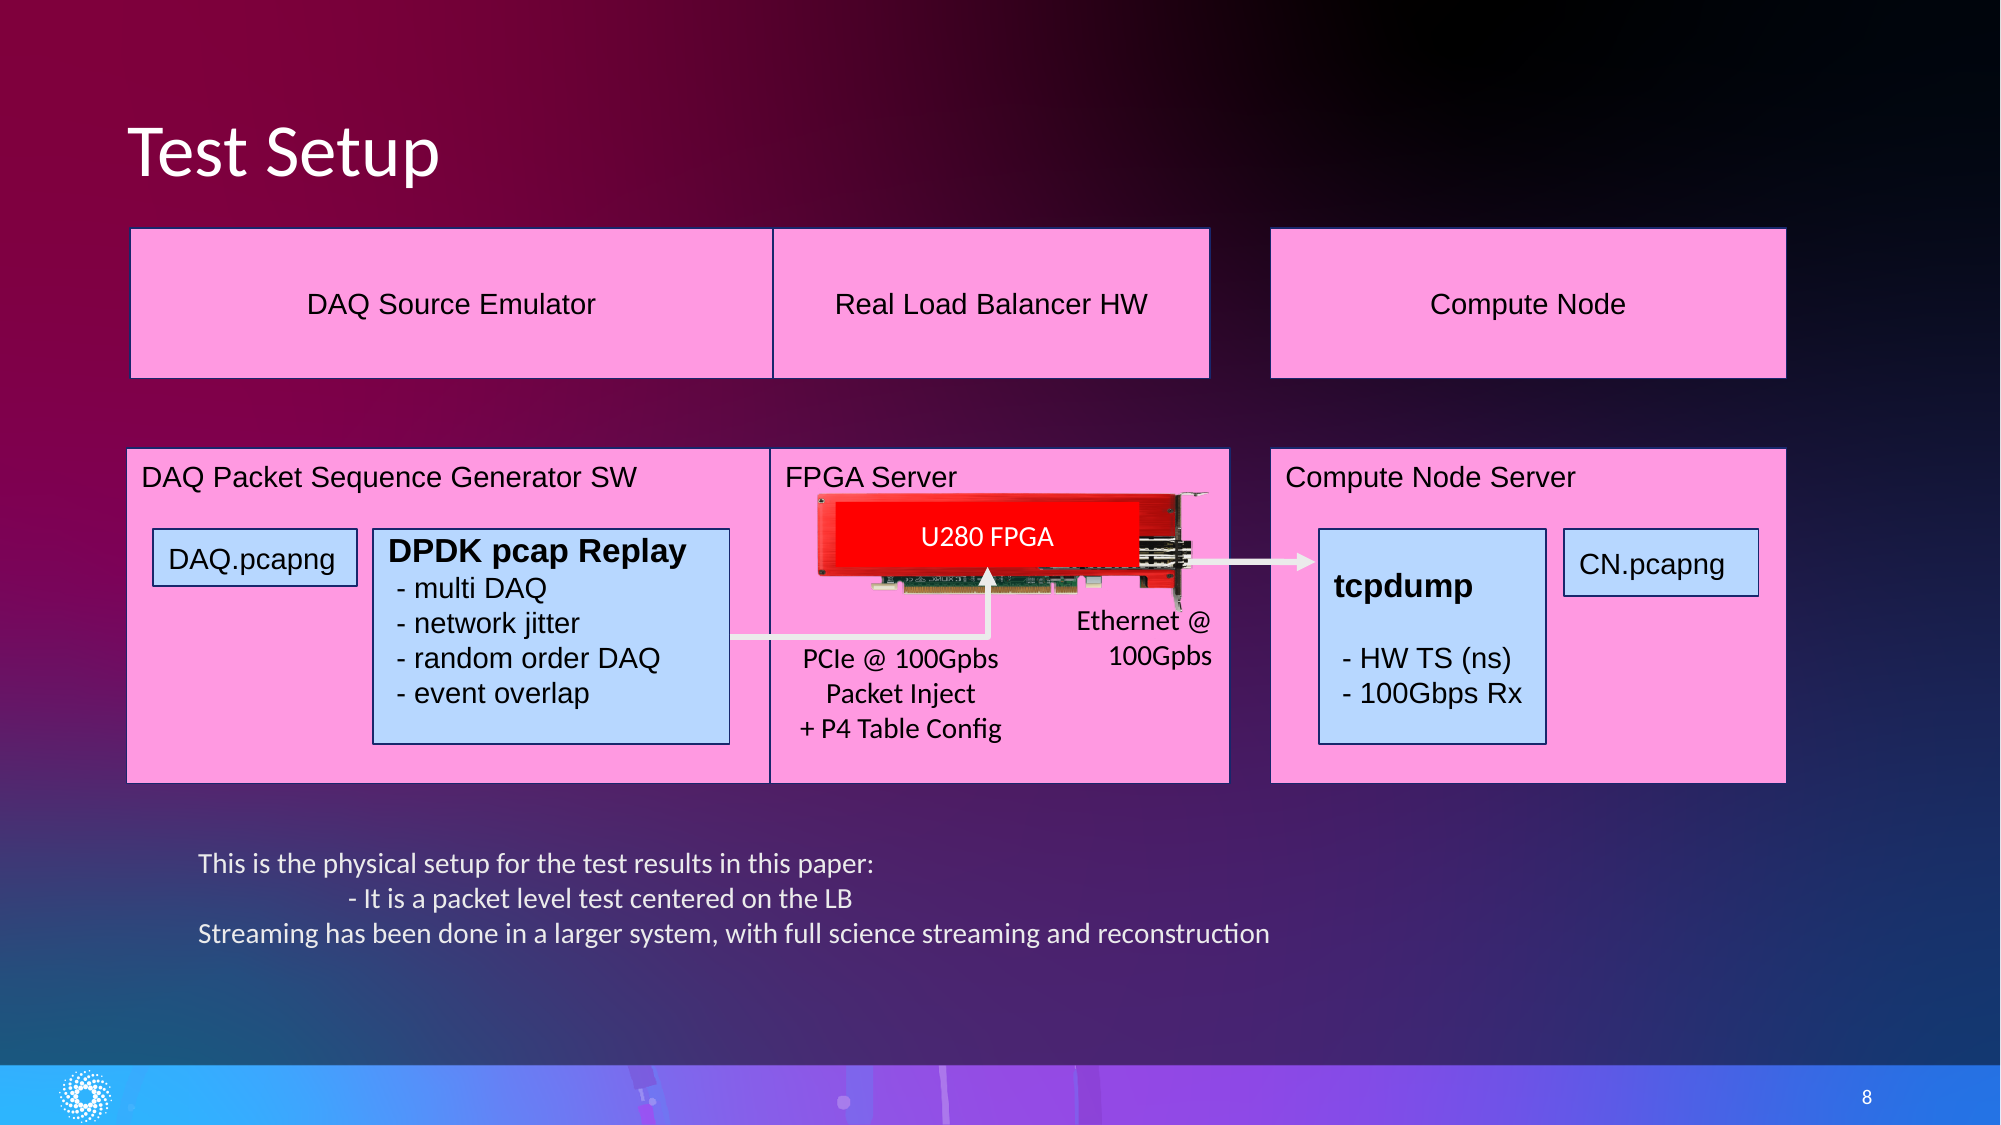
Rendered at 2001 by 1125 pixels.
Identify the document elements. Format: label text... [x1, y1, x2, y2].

text_box Compute Node [1270, 228, 1787, 379]
picture [0, 0, 2001, 1125]
text_box DAQ.pcapng [153, 529, 357, 587]
text_box DPDK pcap Replay - multi DAQ - network jitter - random order DAQ - event overlap [373, 529, 730, 745]
text_box Compute Node Server [1270, 447, 1787, 784]
slide_number ‹#› [1797, 1070, 1888, 1124]
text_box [772, 426, 1242, 703]
text_box DAQ Packet Sequence Generator SW [126, 447, 770, 784]
text_box DAQ Source Emulator [129, 228, 773, 379]
text_box FPGA Server [770, 708, 1230, 784]
title Test Setup [112, 64, 1775, 229]
text_box tcpdump - HW TS (ns) - 100Gbps Rx [1318, 529, 1547, 745]
text_box CN.pcapng [1564, 528, 1759, 597]
text_box Real Load Balancer HW [773, 228, 1210, 379]
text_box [729, 567, 988, 637]
text_box PCIe @ 100Gpbs Packet Inject + P4 Table Config [773, 710, 1029, 760]
text_box This is the physical setup for the test results in this paper: - It is a packet level test centered on the LB Streaming has been done in a larger system, with full science streaming and reconstruction [183, 829, 1517, 965]
